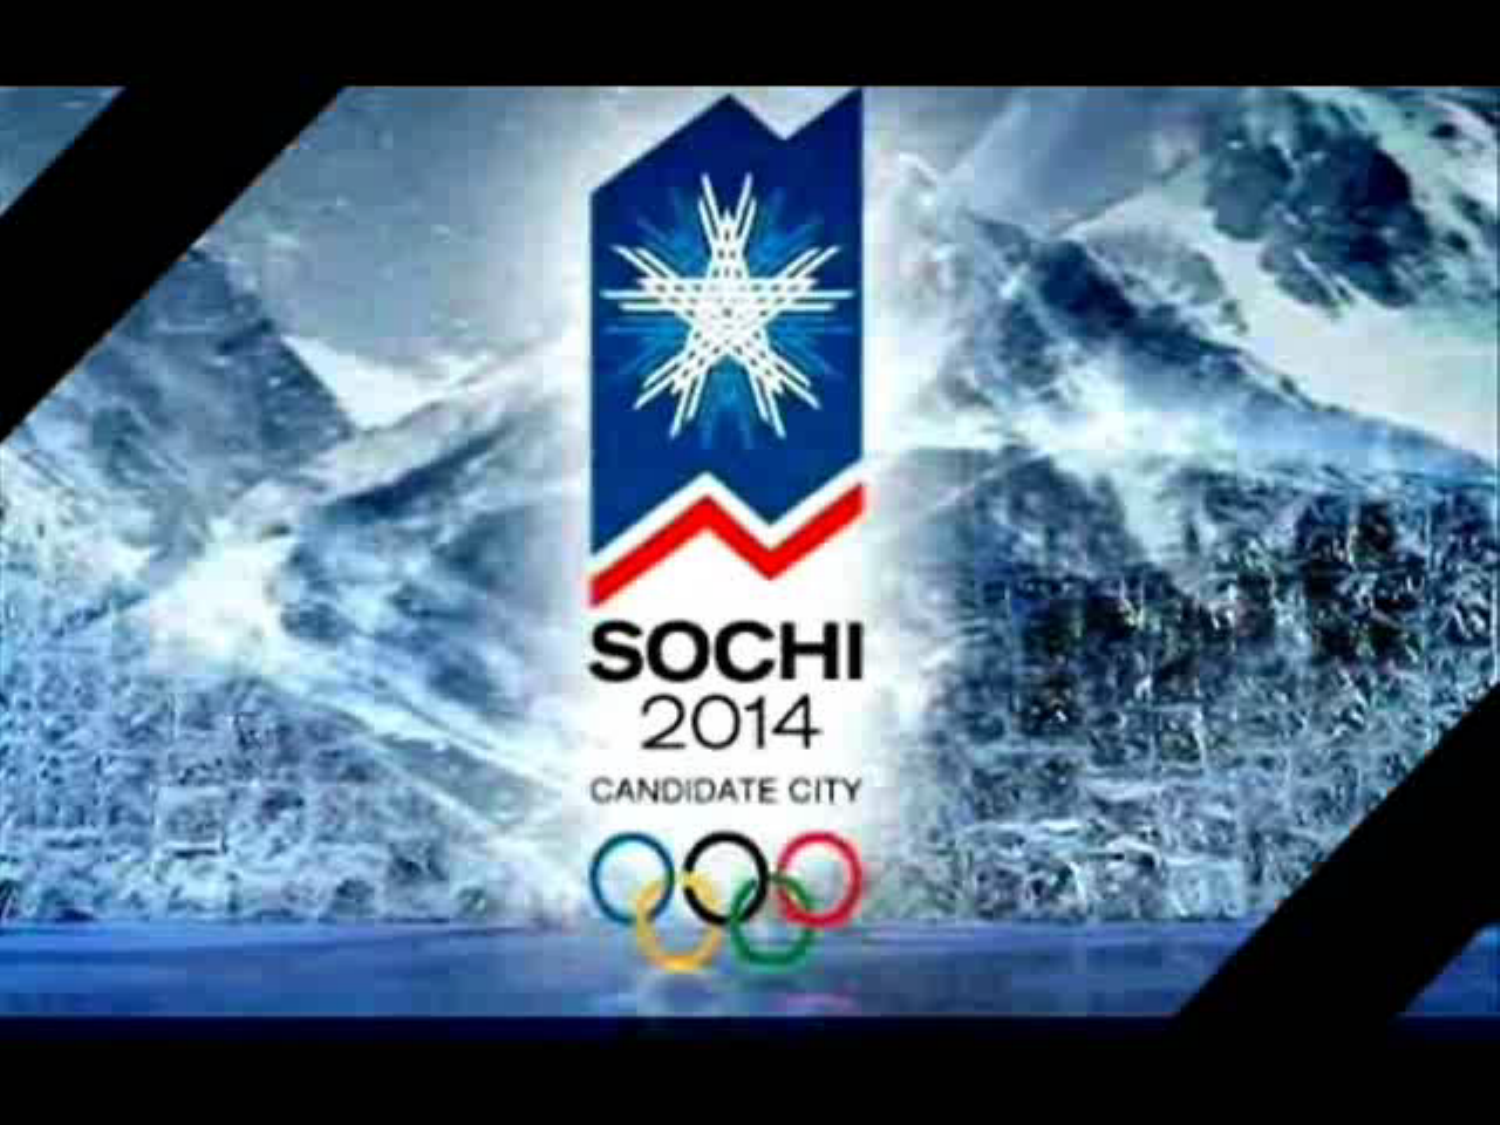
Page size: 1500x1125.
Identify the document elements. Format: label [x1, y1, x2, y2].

text_box [0, 0, 1500, 1125]
